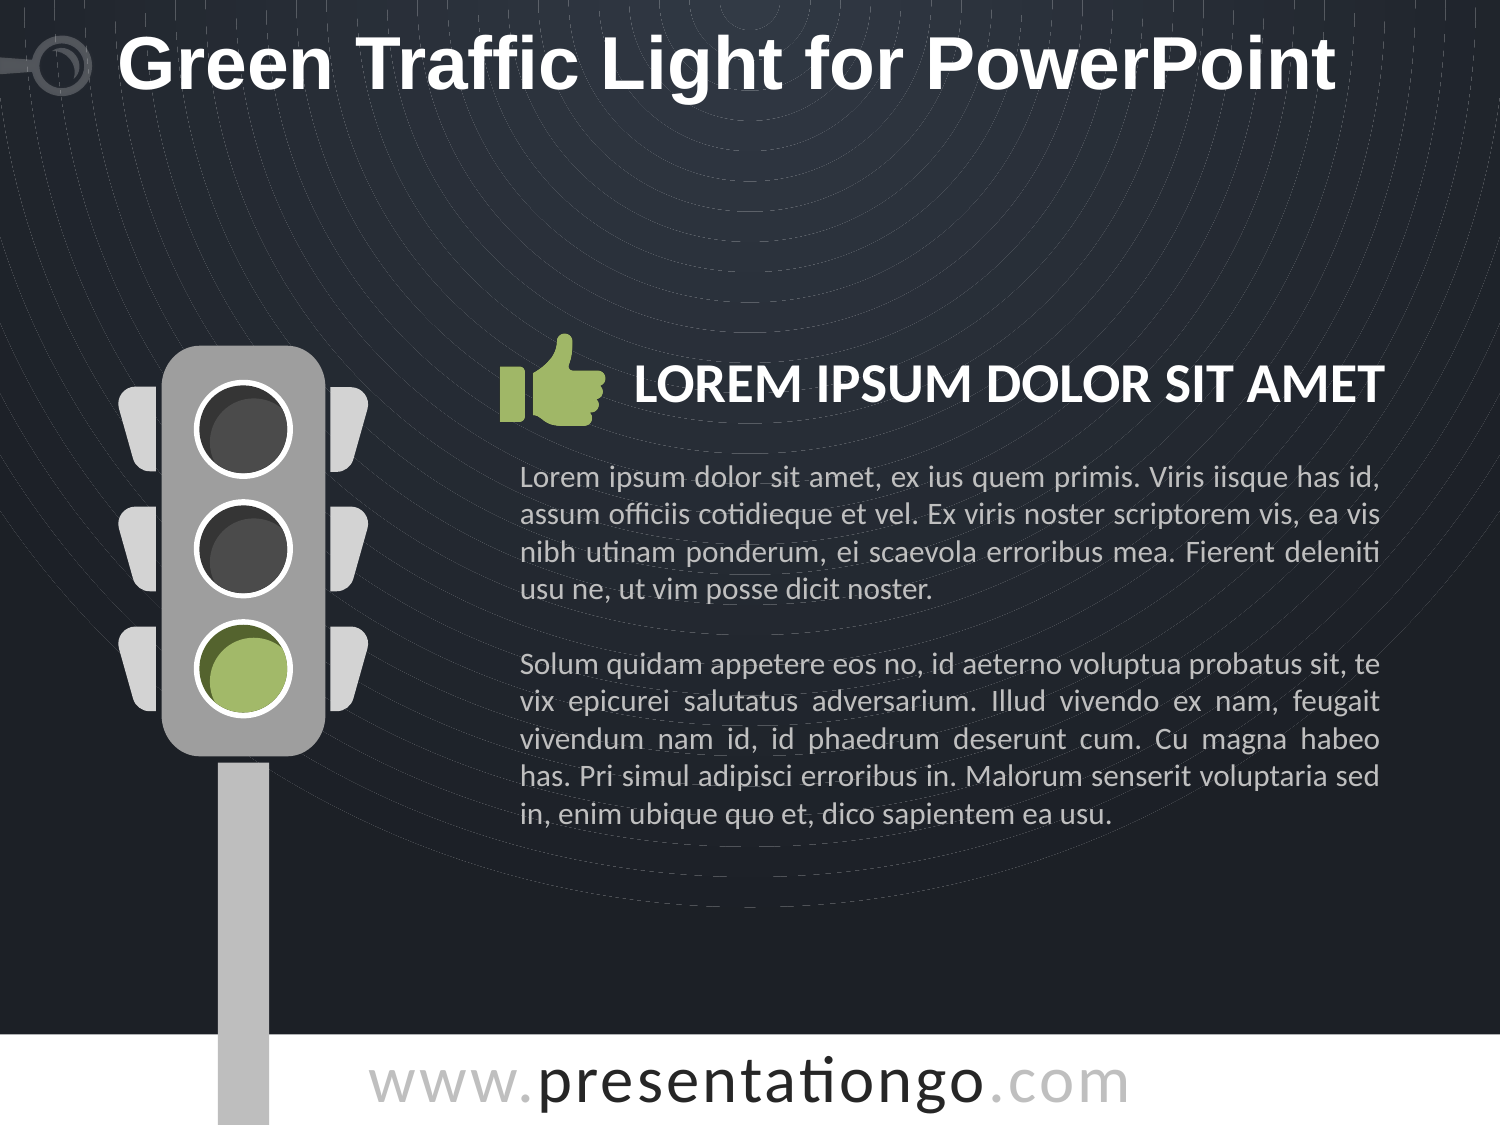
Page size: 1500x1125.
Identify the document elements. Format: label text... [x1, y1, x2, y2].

text_box Lorem ipsum dolor sit amet [619, 339, 1401, 422]
text_box Lorem ipsum dolor sit amet, ex ius quem primis. Viris iisque has id, assum officiis cotidieque et vel. Ex viris noster scriptorem vis, ea vis nibh utinam ponderum, ei scaevola erroribus mea. Fierent deleniti usu ne, ut vim posse dicit noster. Solum quidam appetere eos no, id aeterno voluptua probatus sit, te vix epicurei salutatus adversarium. Illud vivendo ex nam, feugait vivendum nam id, id phaedrum deserunt cum. Cu magna habeo has. Pri simul adipisci erroribus in. Malorum senserit voluptaria sed in, enim ubique quo et, dico sapientem ea usu. [505, 448, 1397, 838]
title Green Traffic Light for PowerPoint [103, 17, 1397, 139]
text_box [118, 345, 369, 1125]
picture [489, 316, 616, 443]
